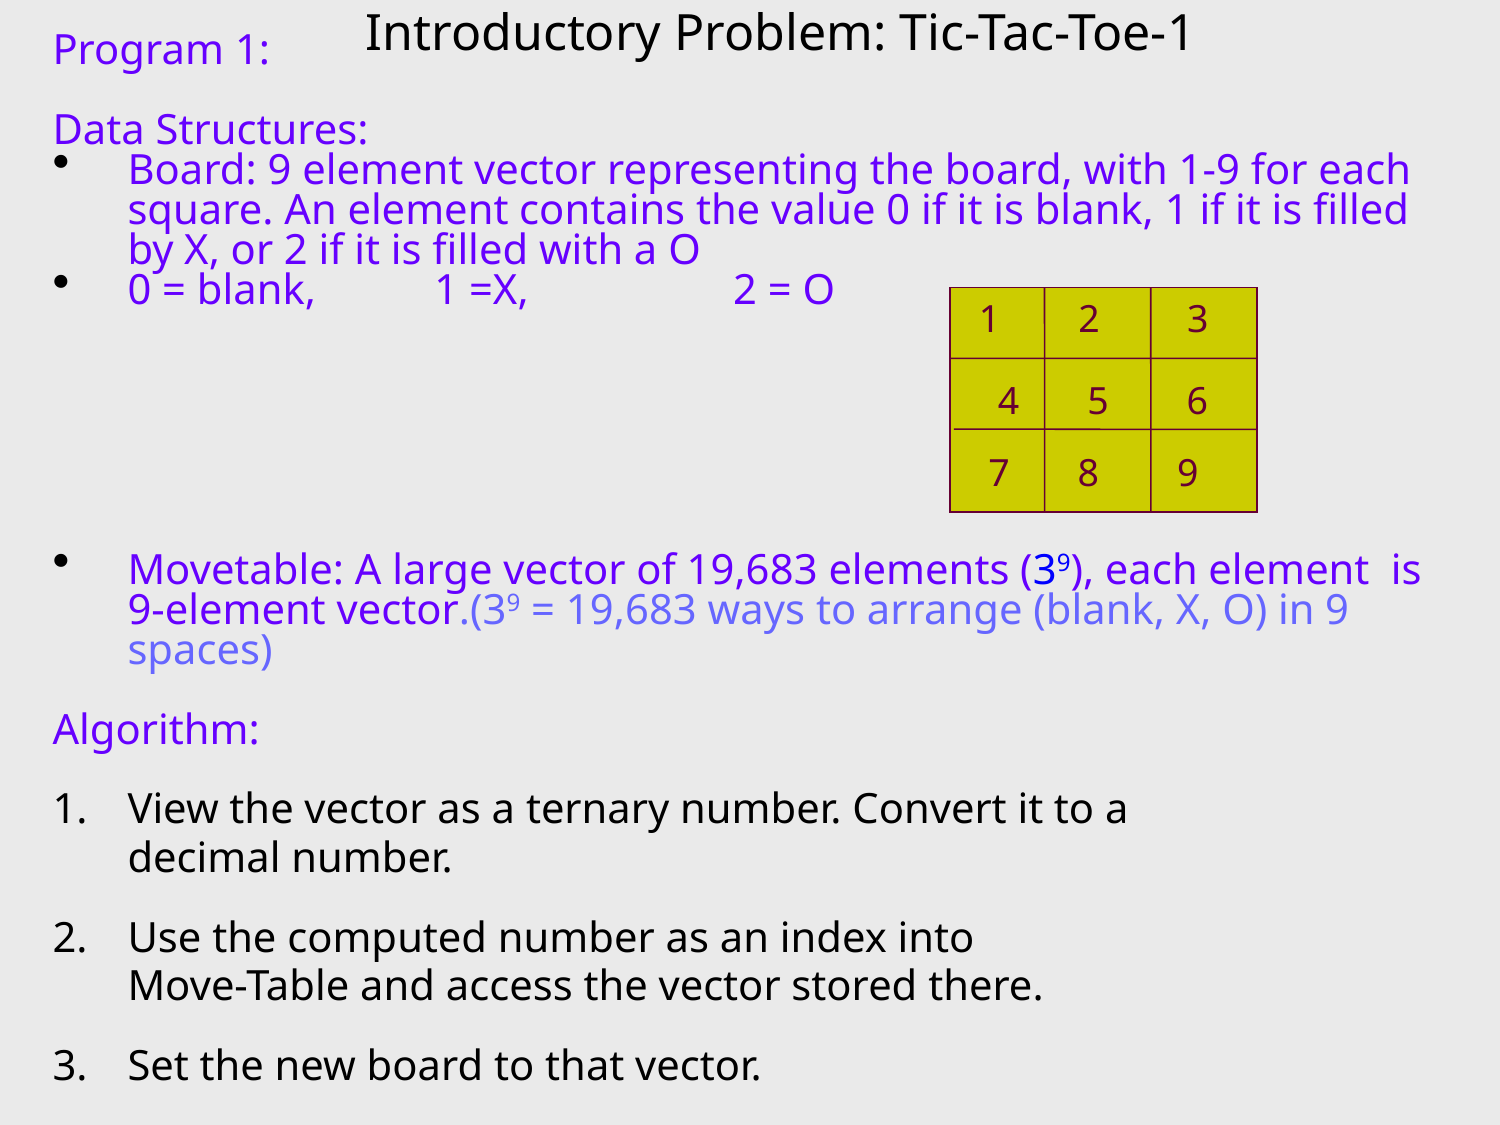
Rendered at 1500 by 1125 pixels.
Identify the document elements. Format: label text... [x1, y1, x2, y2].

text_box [949, 287, 1258, 513]
list Program 1: Data Structures: Board: 9 element vector representing the board, with 1-9 for each square. An element contains the value 0 if it is blank, 1 if it is filled by X, or 2 if it is filled with a O 0 = blank, 1 =X, 2 = O Movetable: A large vector of 19,683 elements (39), each element is 9-element vector.(39 = 19,683 ways to arrange (blank, X, O) in 9 spaces) Algorithm: 1. View the vector as a ternary number. Convert it to a decimal number. 2. Use the computed number as an index into Move-Table and access the vector stored there. 3. Set the new board to that vector. [37, 24, 1438, 1125]
text_box Introductory Problem: Tic-Tac-Toe-1 [350, 0, 1211, 68]
